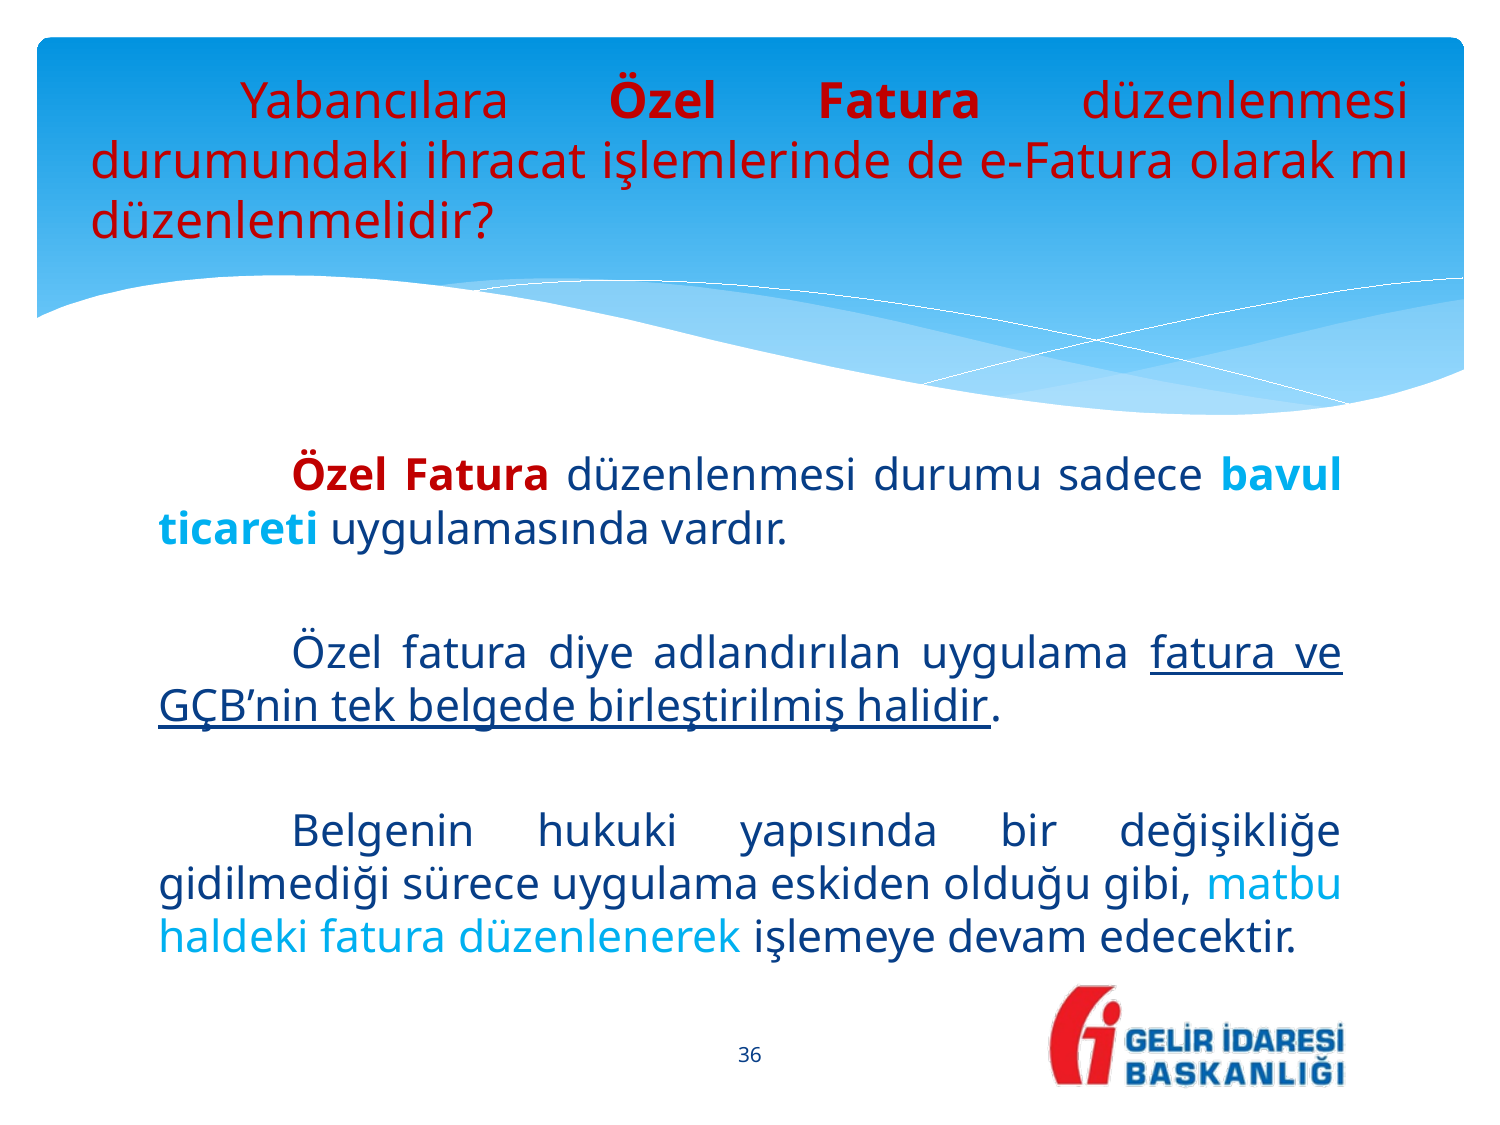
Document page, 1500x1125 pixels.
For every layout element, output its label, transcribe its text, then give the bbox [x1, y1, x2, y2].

picture [1045, 975, 1353, 1125]
list Özel Fatura düzenlenmesi durumu sadece bavul ticareti uygulamasında vardır. Özel fatura diye adlandırılan uygulama fatura ve GÇB’nin tek belgede birleştirilmiş halidir. Belgenin hukuki yapısında bir değişikliğe gidilmediği sürece uygulama eskiden olduğu gibi, matbu haldeki fatura düzenlenerek işlemeye devam edecektir. [143, 438, 1359, 1005]
slide_number 36 [654, 1025, 846, 1086]
title Yabancılara Özel Fatura düzenlenmesi durumundaki ihracat işlemlerinde de e-Fatura olarak mı düzenlenmelidir? [75, 55, 1425, 261]
